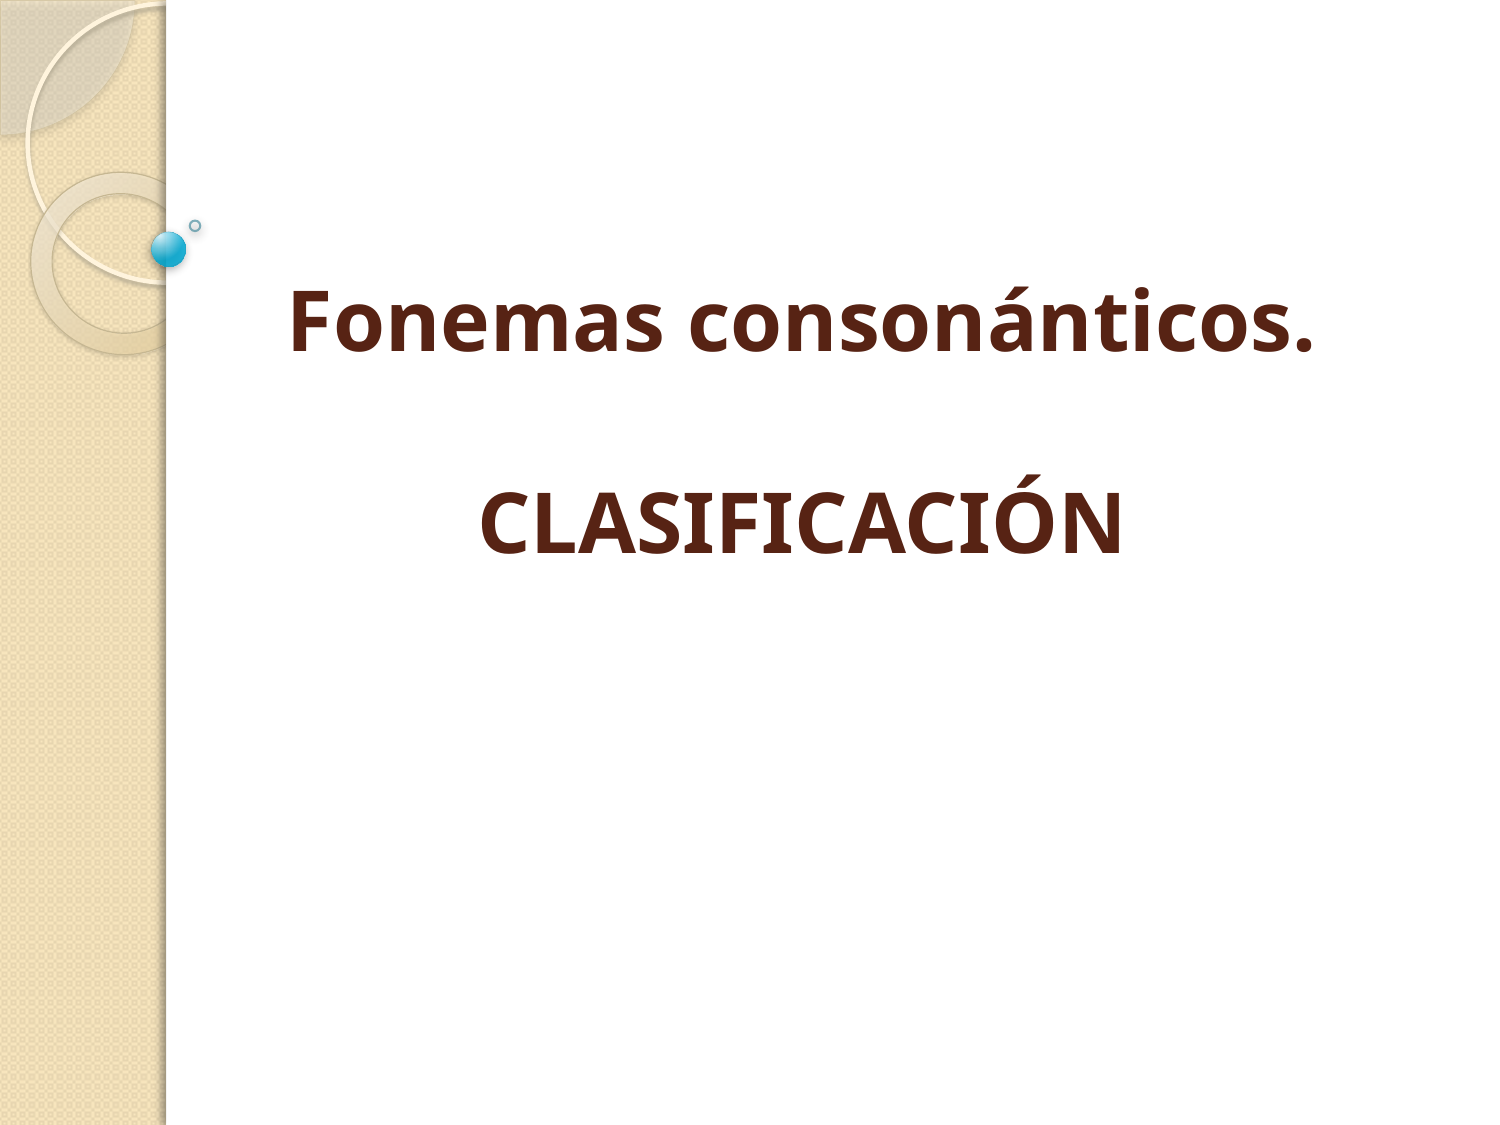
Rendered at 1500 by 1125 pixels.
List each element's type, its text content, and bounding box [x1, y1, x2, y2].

title Fonemas consonánticos. CLASIFICACIÓN [194, 255, 1410, 1083]
